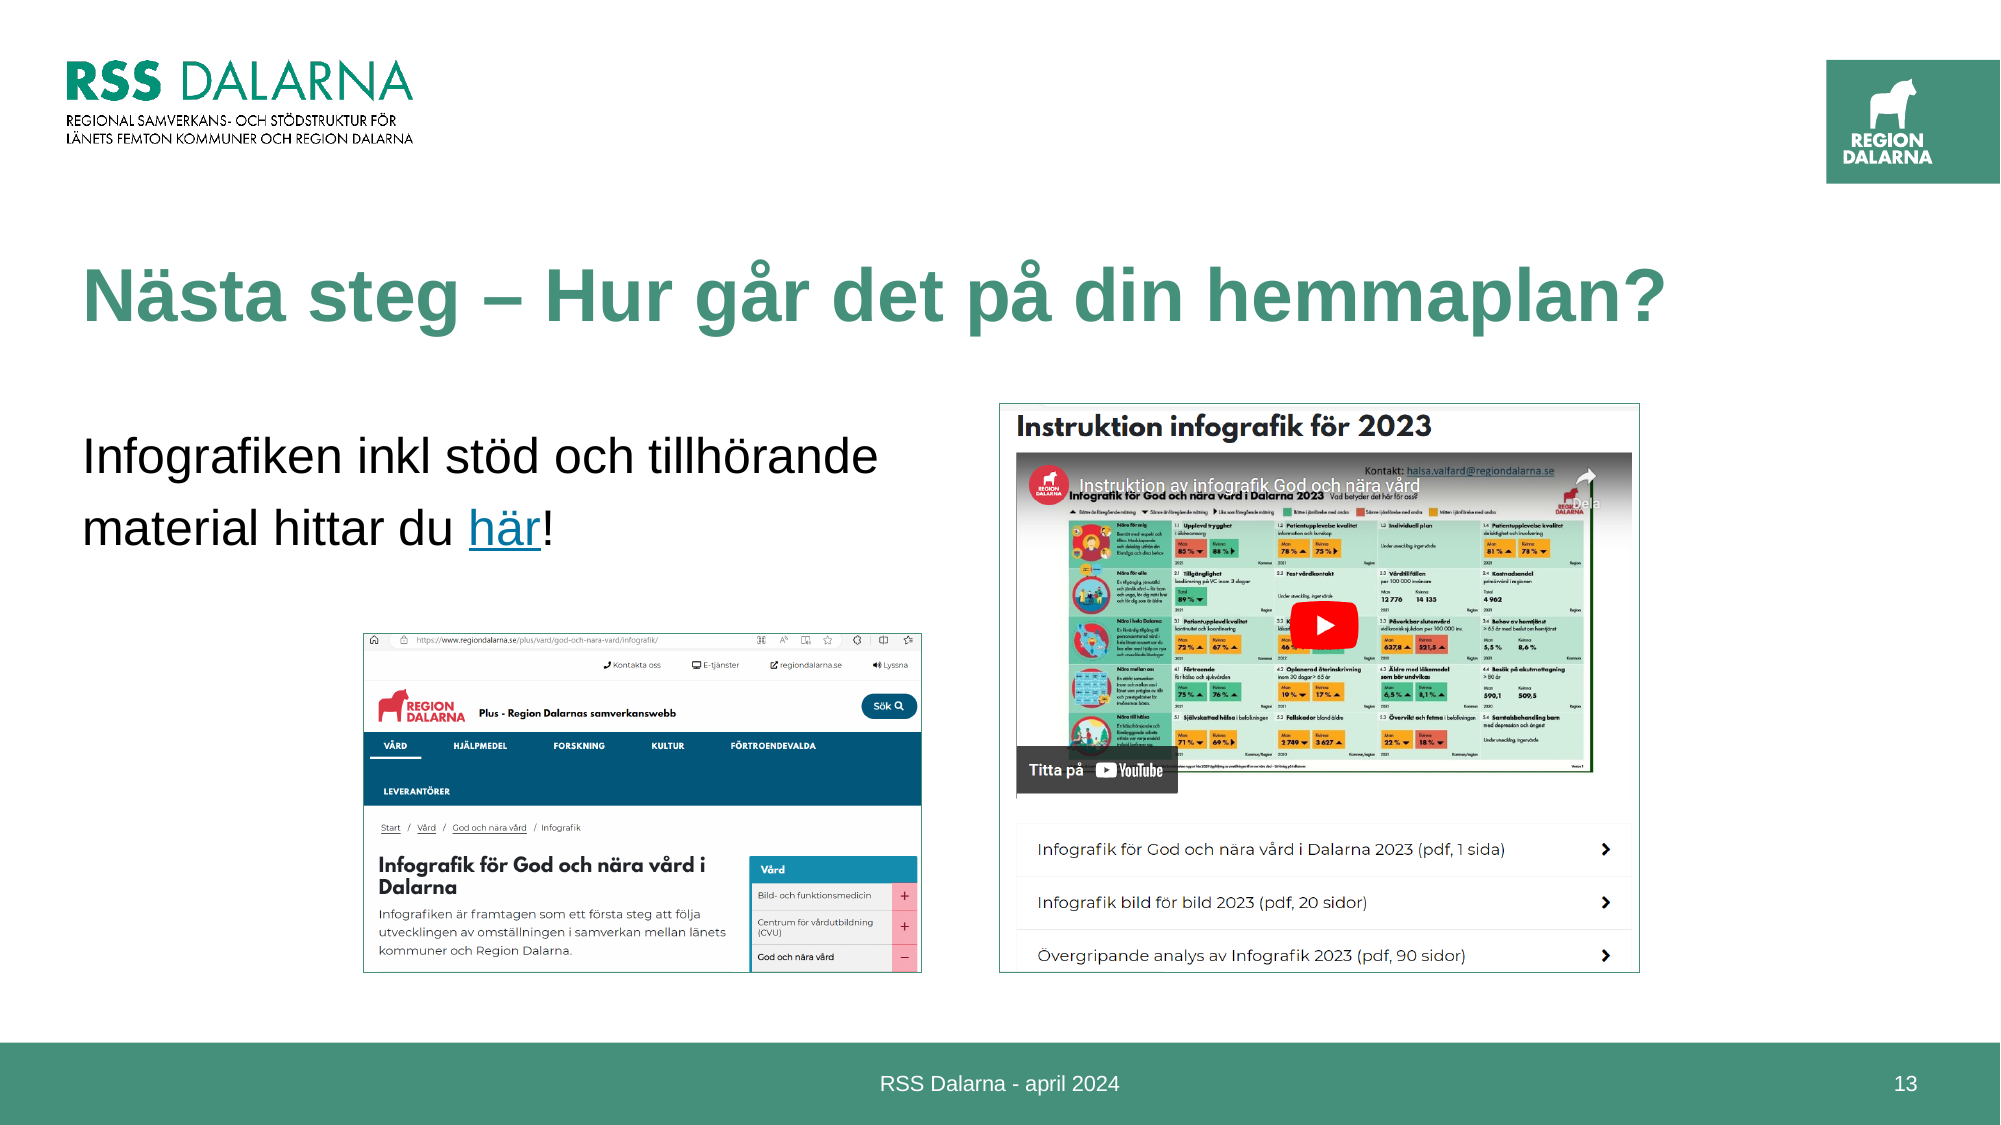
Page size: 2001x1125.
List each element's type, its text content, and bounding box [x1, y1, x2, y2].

picture [363, 806, 922, 973]
picture [462, 741, 468, 748]
picture [398, 789, 408, 794]
slide_number 13 [1482, 1042, 1933, 1124]
picture [764, 743, 775, 748]
title Nästa steg – Hur går det på din hemmaplan? [67, 197, 1777, 397]
picture [479, 743, 504, 748]
picture [584, 743, 597, 748]
picture [67, 59, 413, 144]
list Infografiken inkl stöd och tillhörande material hittar du här! [67, 403, 988, 1003]
footer RSS Dalarna - april 2024 [587, 1042, 1413, 1124]
picture [441, 789, 449, 794]
picture [999, 403, 1640, 973]
picture [363, 633, 922, 731]
